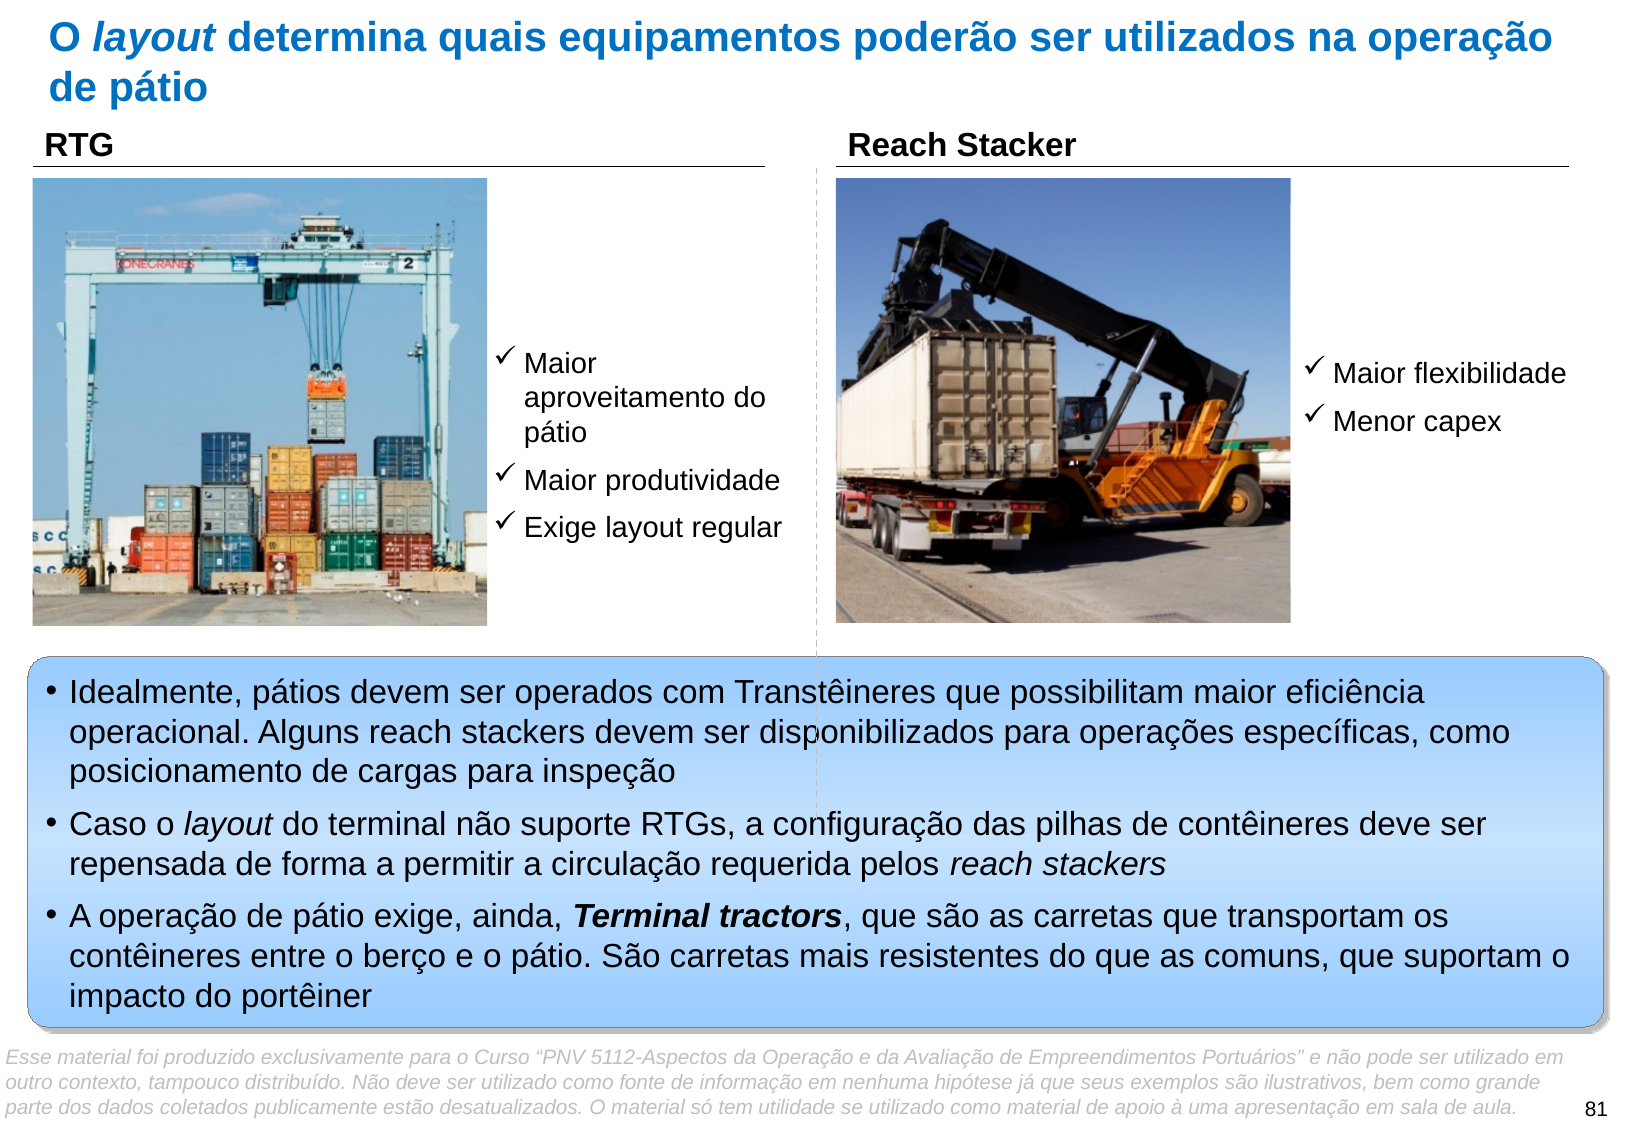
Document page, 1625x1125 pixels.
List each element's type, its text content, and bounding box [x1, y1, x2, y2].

text_box Idealmente, pátios devem ser operados com Transtêineres que possibilitam maior eficiência operacional. Alguns reach stackers devem ser disponibilizados para operações específicas, como posicionamento de cargas para inspeção Caso o layout do terminal não suporte RTGs, a configuração das pilhas de contêineres deve ser repensada de forma a permitir a circulação requerida pelos reach stackers A operação de pátio exige, ainda, Terminal tractors, que são as carretas que transportam os contêineres entre o berço e o pátio. São carretas mais resistentes do que as comuns, que suportam o impacto do portêiner [27, 656, 1604, 1028]
text_box Maior aproveitamento do pátio Maior produtividade Exige layout regular [493, 331, 812, 556]
text_box RTG [32, 120, 624, 166]
picture [32, 177, 488, 626]
text_box Maior flexibilidade Menor capex [1294, 205, 1622, 587]
picture [835, 177, 1291, 623]
text_box Reach Stacker [835, 120, 1427, 166]
title O layout determina quais equipamentos poderão ser utilizados na operação de pátio [39, 7, 1569, 113]
